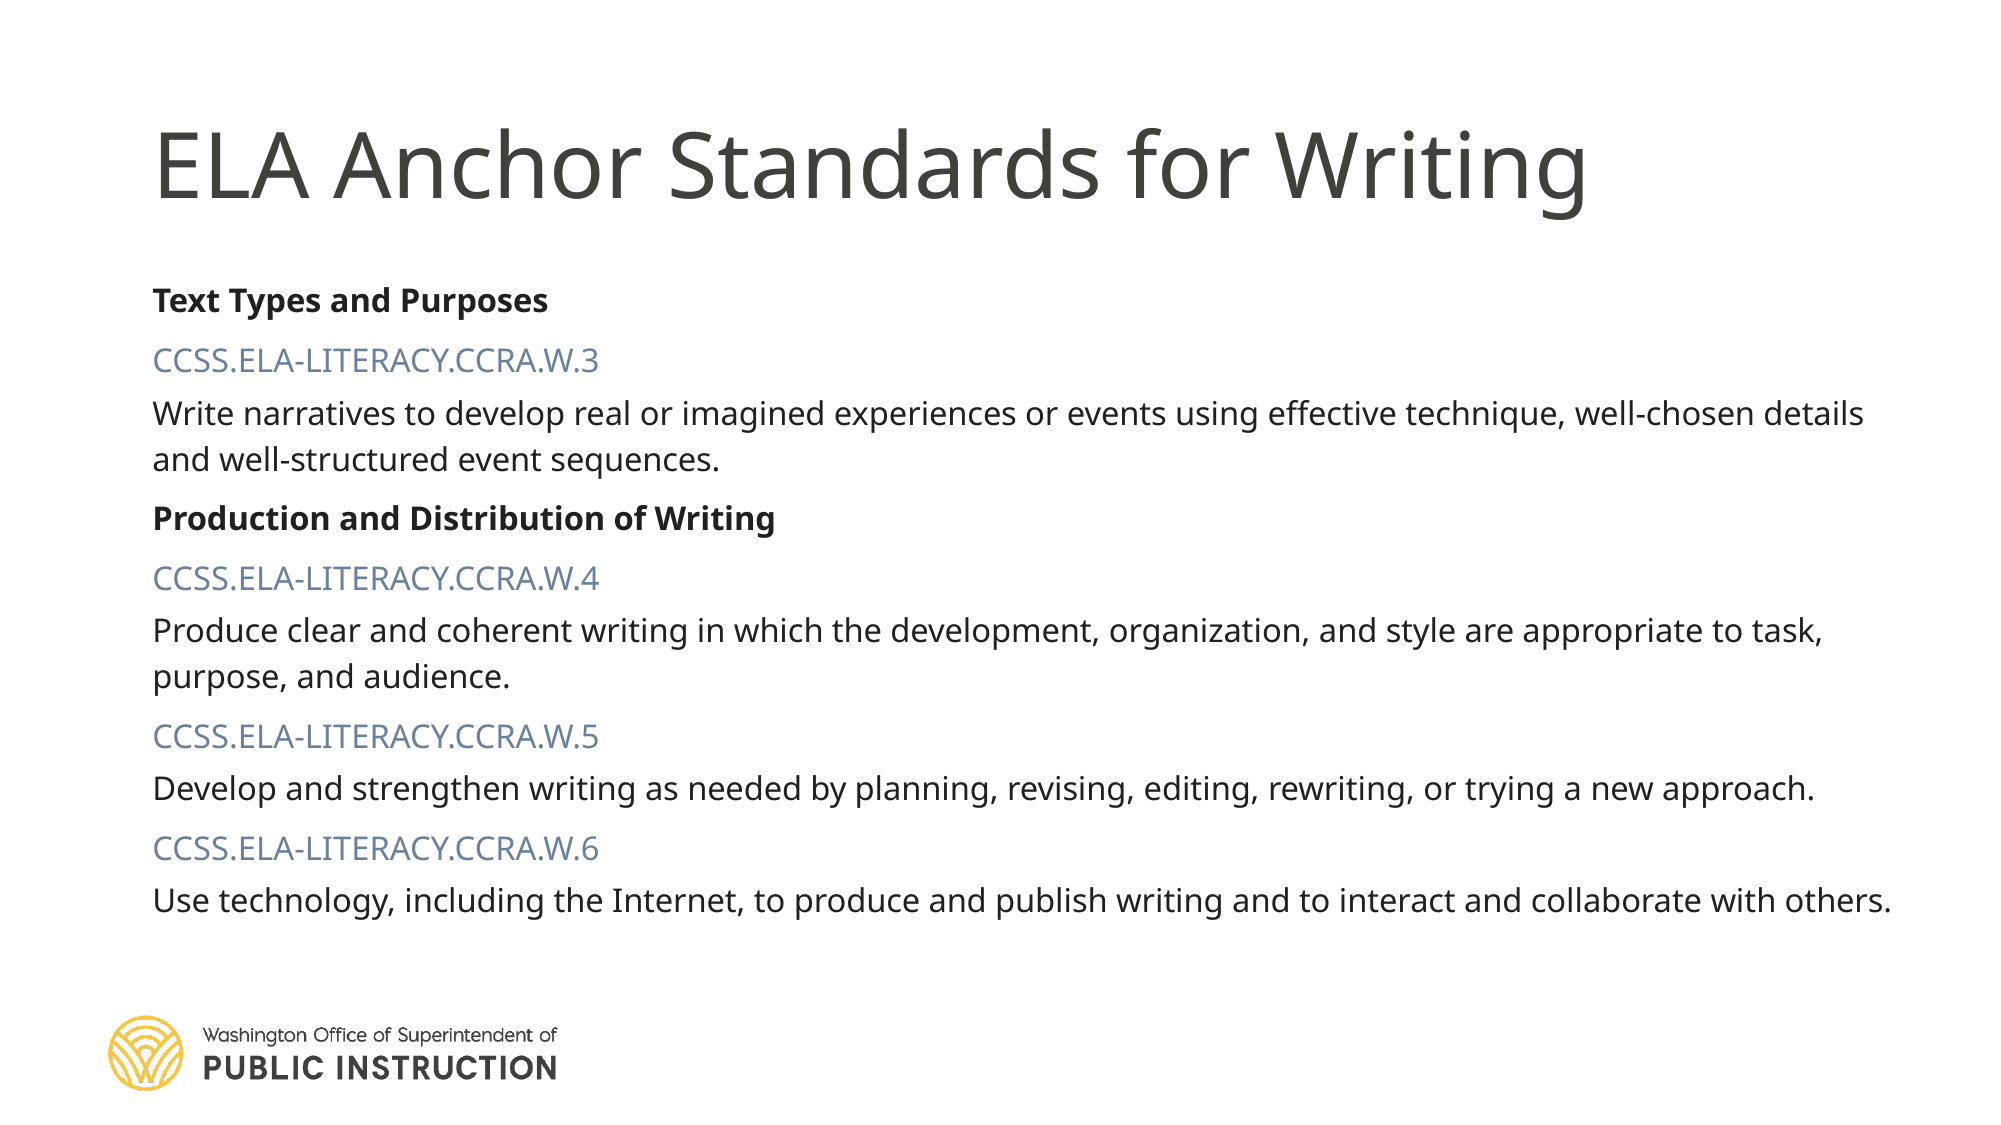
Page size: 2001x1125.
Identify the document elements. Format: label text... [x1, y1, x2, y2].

list Text Types and Purposes CCSS.ELA-LITERACY.CCRA.W.3 Write narratives to develop real or imagined experiences or events using effective technique, well-chosen details and well-structured event sequences. Production and Distribution of Writing CCSS.ELA-LITERACY.CCRA.W.4 Produce clear and coherent writing in which the development, organization, and style are appropriate to task, purpose, and audience. CCSS.ELA-LITERACY.CCRA.W.5 Develop and strengthen writing as needed by planning, revising, editing, rewriting, or trying a new approach. CCSS.ELA-LITERACY.CCRA.W.6 Use technology, including the Internet, to produce and publish writing and to interact and collaborate with others. [137, 277, 1921, 976]
title ELA Anchor Standards for Writing [137, 59, 1863, 277]
picture [108, 1015, 558, 1091]
